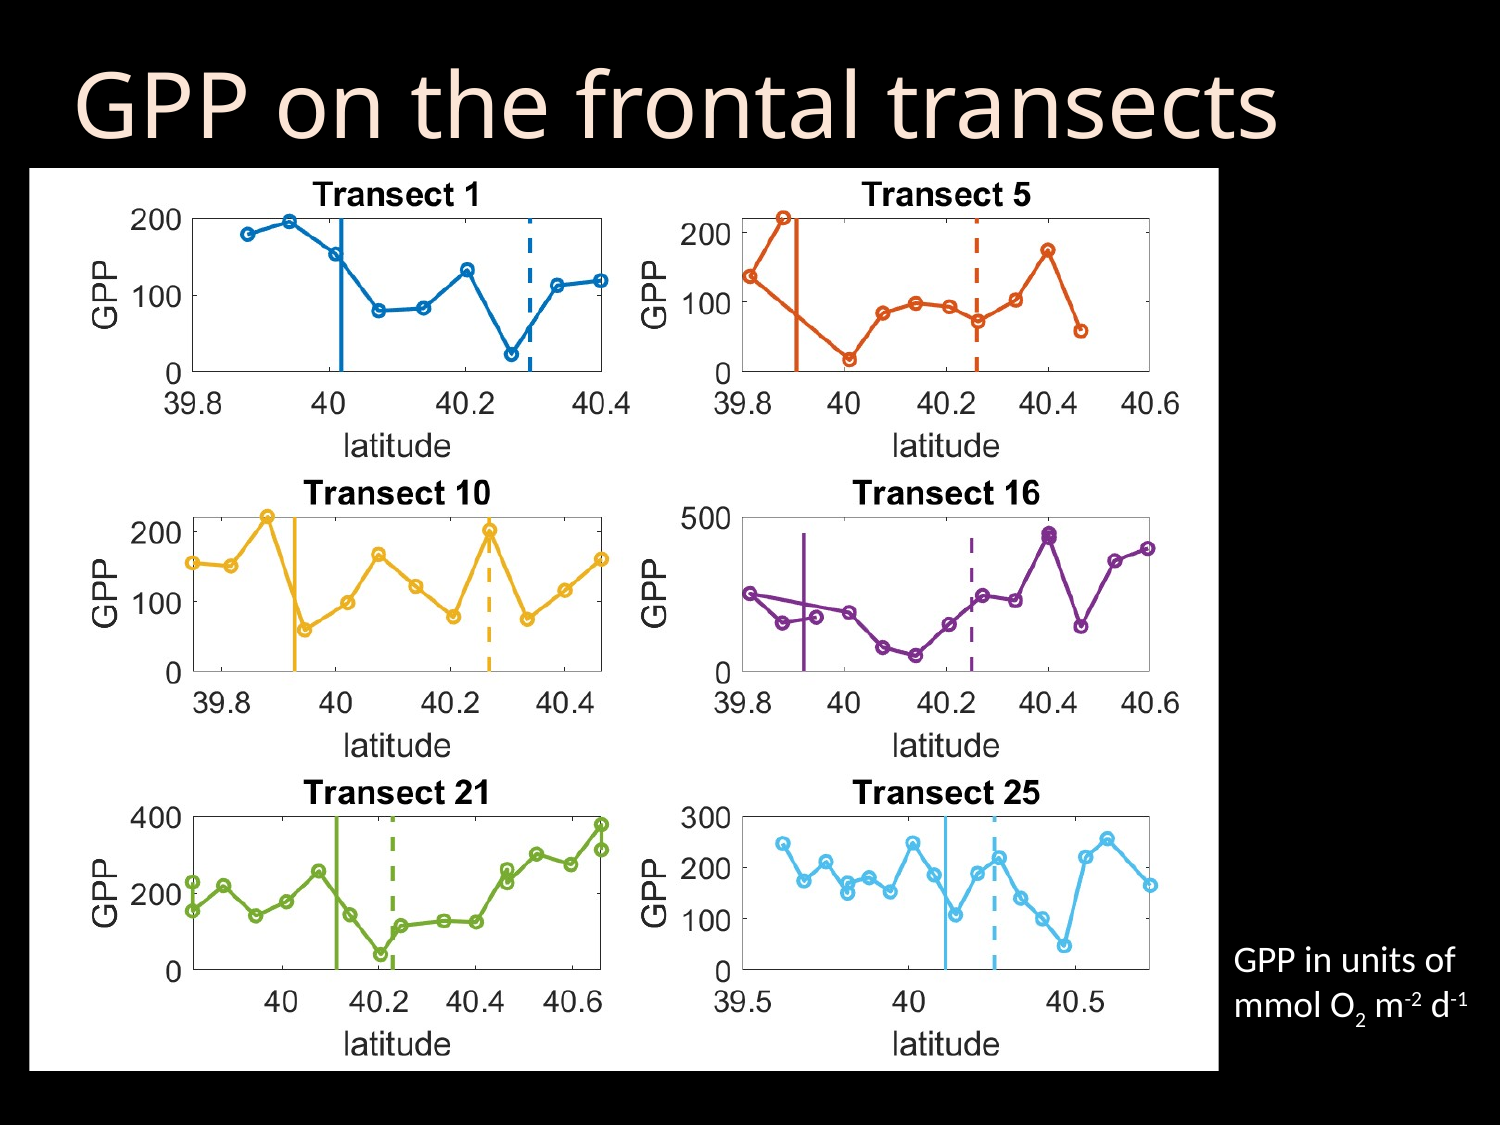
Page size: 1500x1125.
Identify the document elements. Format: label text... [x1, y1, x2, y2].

text_box GPP in units of mmol O2 m-2 d-1 [1219, 928, 1500, 1039]
picture [29, 168, 1219, 1071]
title GPP on the frontal transects [57, 0, 1352, 218]
